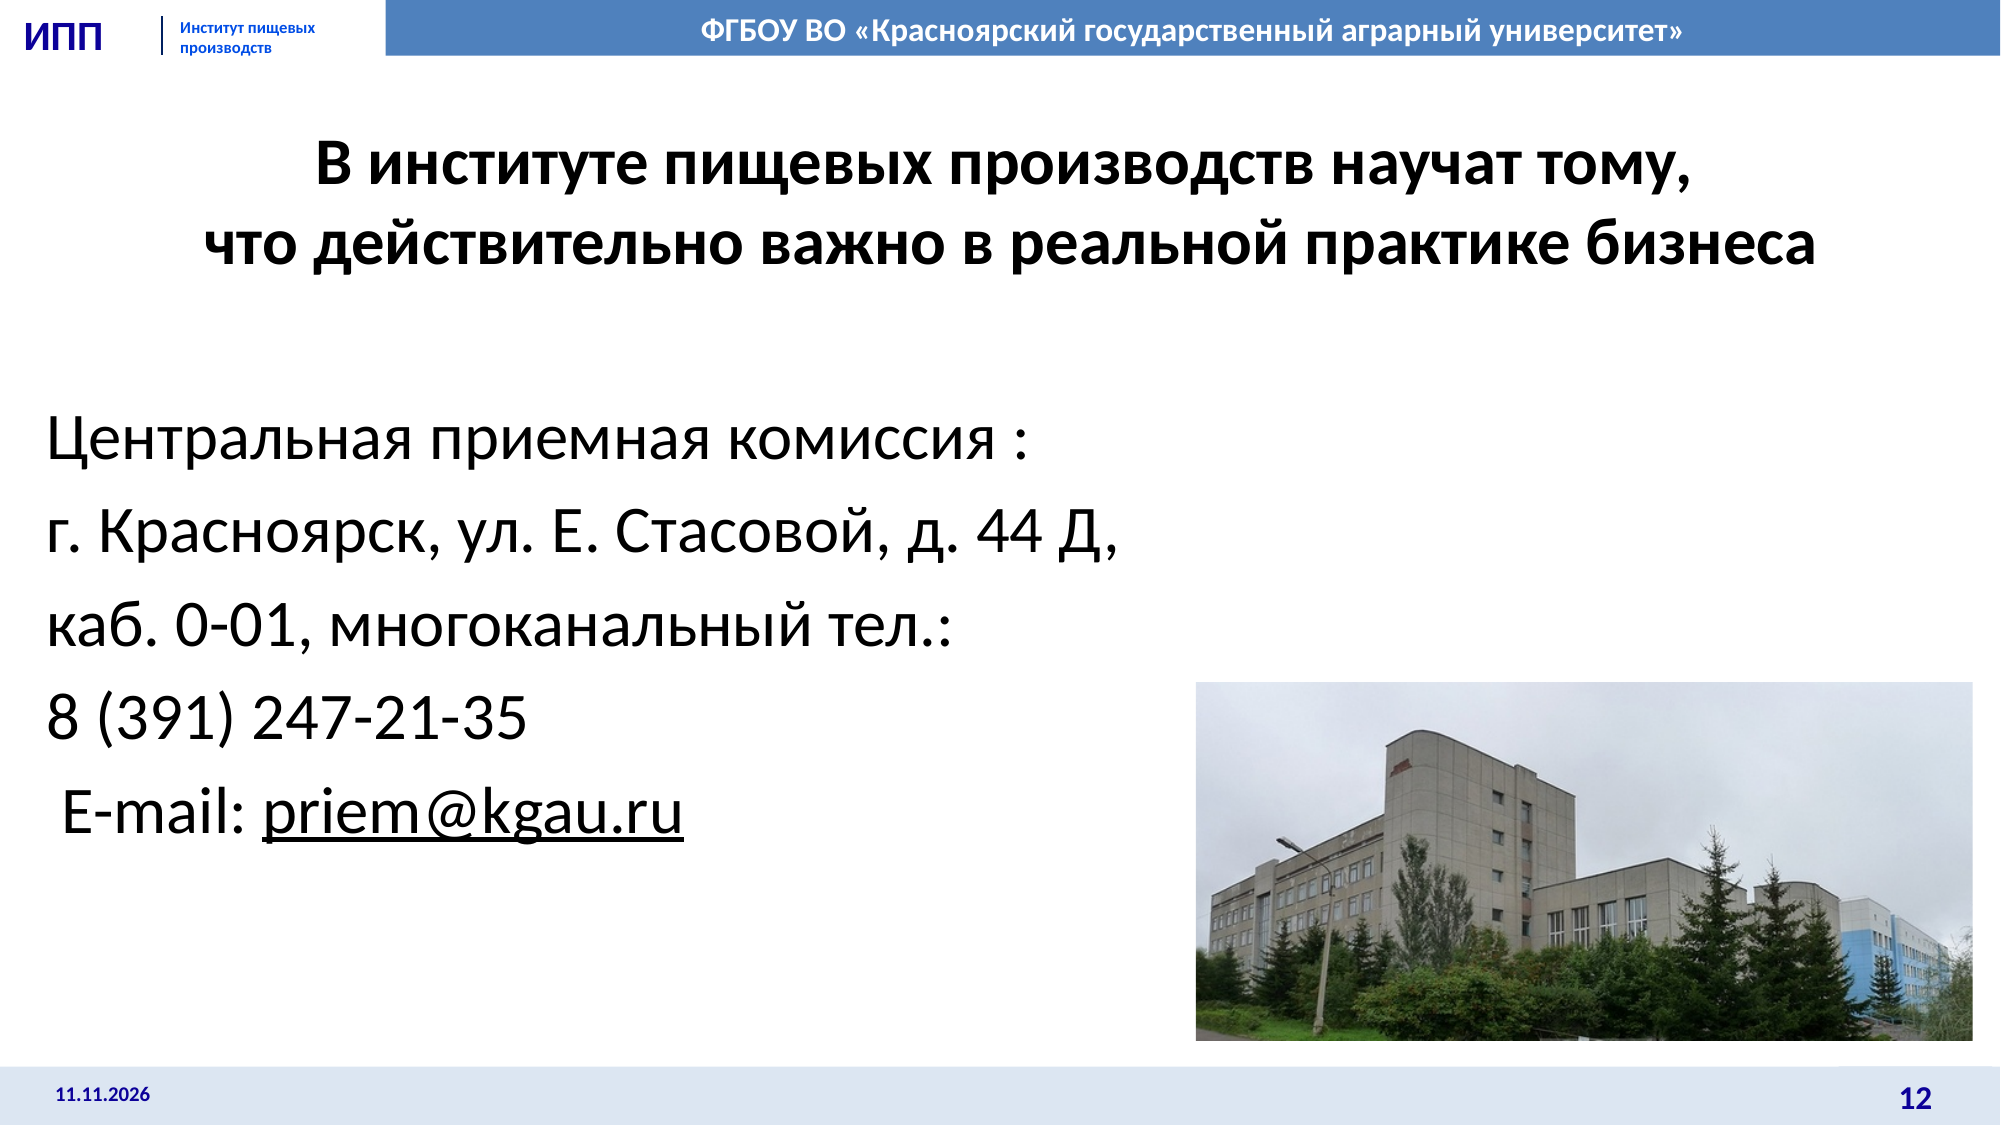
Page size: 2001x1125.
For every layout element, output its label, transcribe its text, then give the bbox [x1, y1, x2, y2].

title В институте пищевых производств научат тому, что действительно важно в реальной практике бизнеса [23, 117, 2000, 279]
picture [1195, 681, 1974, 1041]
list Центральная приемная комиссия : г. Красноярск, ул. Е. Стасовой, д. 44 Д, каб. 0-01, многоканальный тел.: 8 (391) 247-21-35 E-mail: priem@kgau.ru [31, 385, 1154, 1051]
